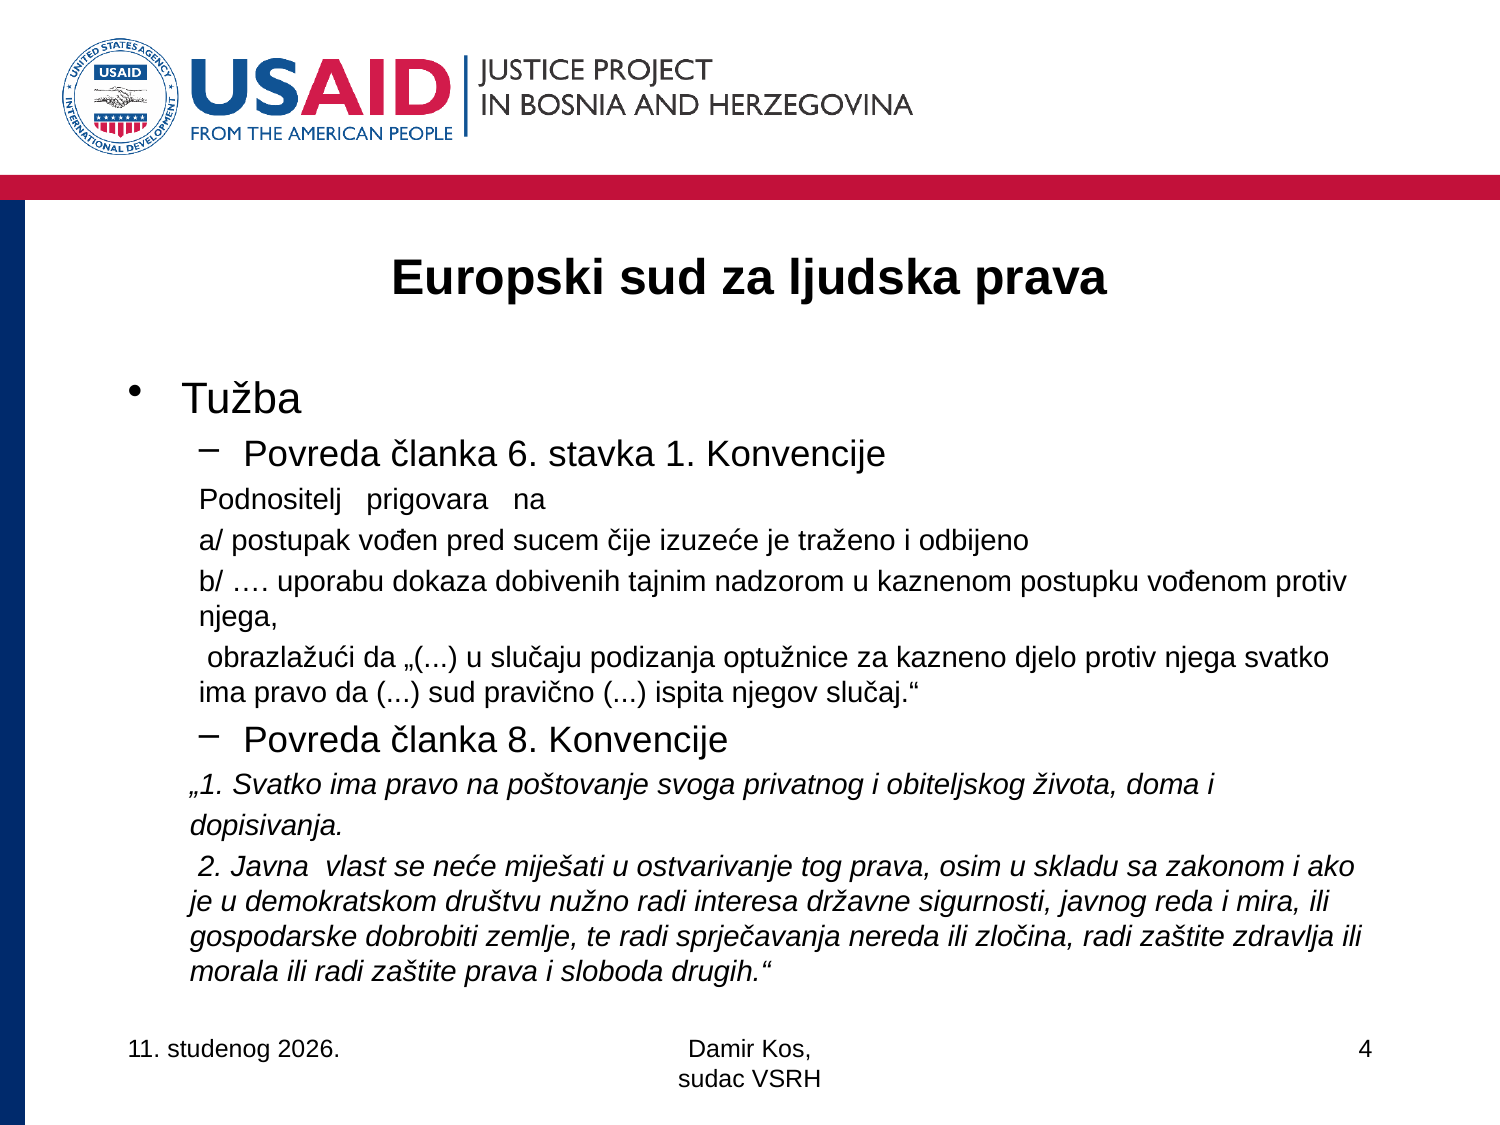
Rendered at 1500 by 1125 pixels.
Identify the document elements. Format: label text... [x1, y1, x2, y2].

slide_number 4 [1074, 1024, 1388, 1101]
title Europski sud za ljudska prava [112, 237, 1388, 338]
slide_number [112, 1024, 426, 1101]
picture [62, 38, 913, 155]
footer Damir Kos, sudac VSRH [512, 1024, 988, 1101]
list Tužba Povreda članka 6. stavka 1. Konvencije Podnositelj prigovara na a/ postupak vođen pred sucem čije izuzeće je traženo i odbijeno b/ …. uporabu dokaza dobivenih tajnim nadzorom u kaznenom postupku vođenom protiv njega, obrazlažući da „(...) u slučaju podizanja optužnice za kazneno djelo protiv njega svatko ima pravo da (...) sud pravično (...) ispita njegov slučaj.“ Povreda članka 8. Konvencije „1. Svatko ima pravo na poštovanje svoga privatnog i obiteljskog života, doma i dopisivanja. 2. Javna vlast se neće miješati u ostvarivanje tog prava, osim u skladu sa zakonom i ako je u demokratskom društvu nužno radi interesa državne sigurnosti, javnog reda i mira, ili gospodarske dobrobiti zemlje, te radi sprječavanja nereda ili zločina, radi zaštite zdravlja ili morala ili radi zaštite prava i sloboda drugih.“ [112, 362, 1388, 1000]
